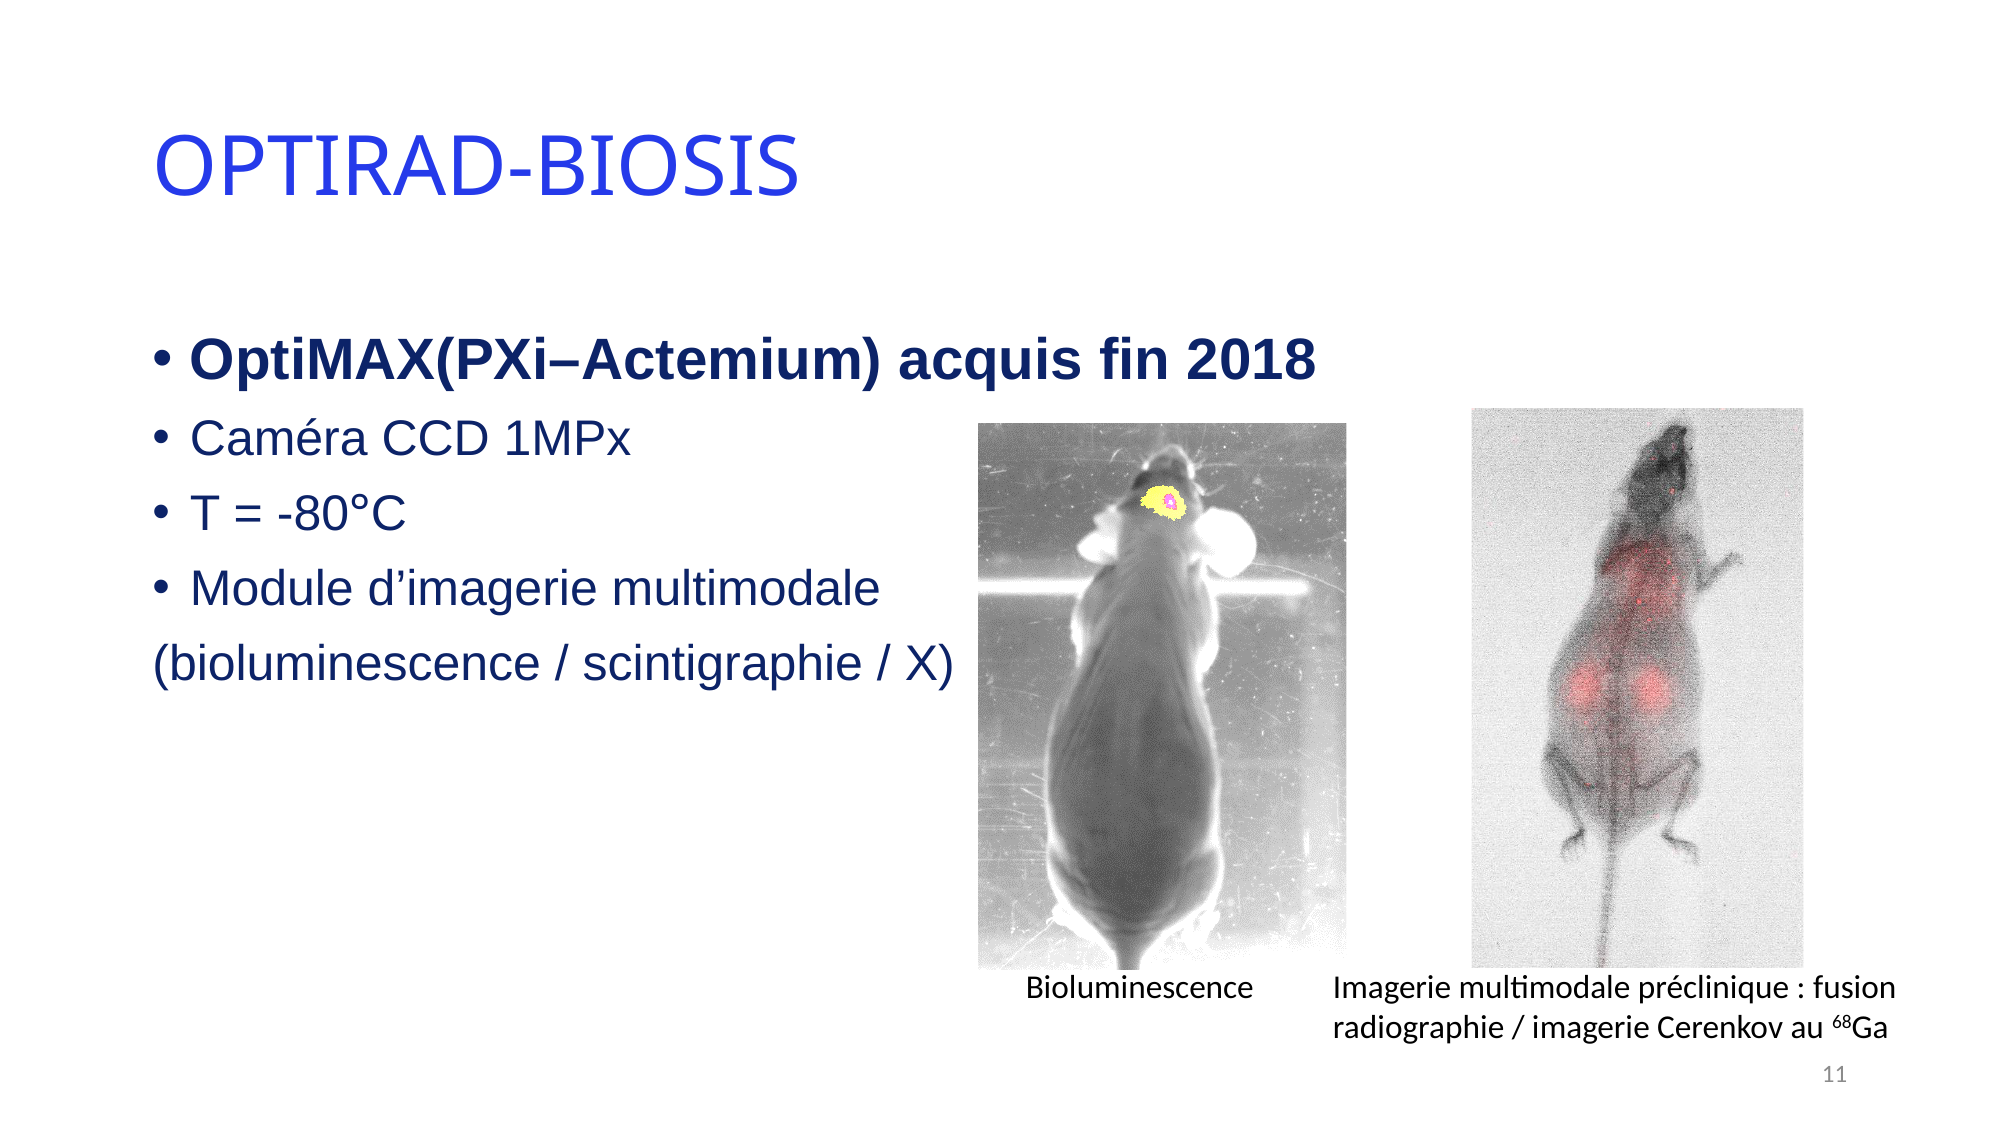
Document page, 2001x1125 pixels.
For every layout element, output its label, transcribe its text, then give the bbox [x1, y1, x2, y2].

text_box Imagerie multimodale préclinique : fusion radiographie / imagerie Cerenkov au 68Ga [1318, 957, 1954, 1053]
text_box Bioluminescence [1011, 970, 1318, 1013]
slide_number 11 [1412, 1042, 1863, 1103]
list OptiMAX(PXi–Actemium) acquis fin 2018 Caméra CCD 1MPx T = -80°C Module d’imagerie multimodale (bioluminescence / scintigraphie / X) [137, 260, 1863, 975]
title OPTIRAD-BIOSIS [137, 59, 1863, 260]
picture [978, 423, 1347, 970]
picture [1471, 408, 1804, 968]
